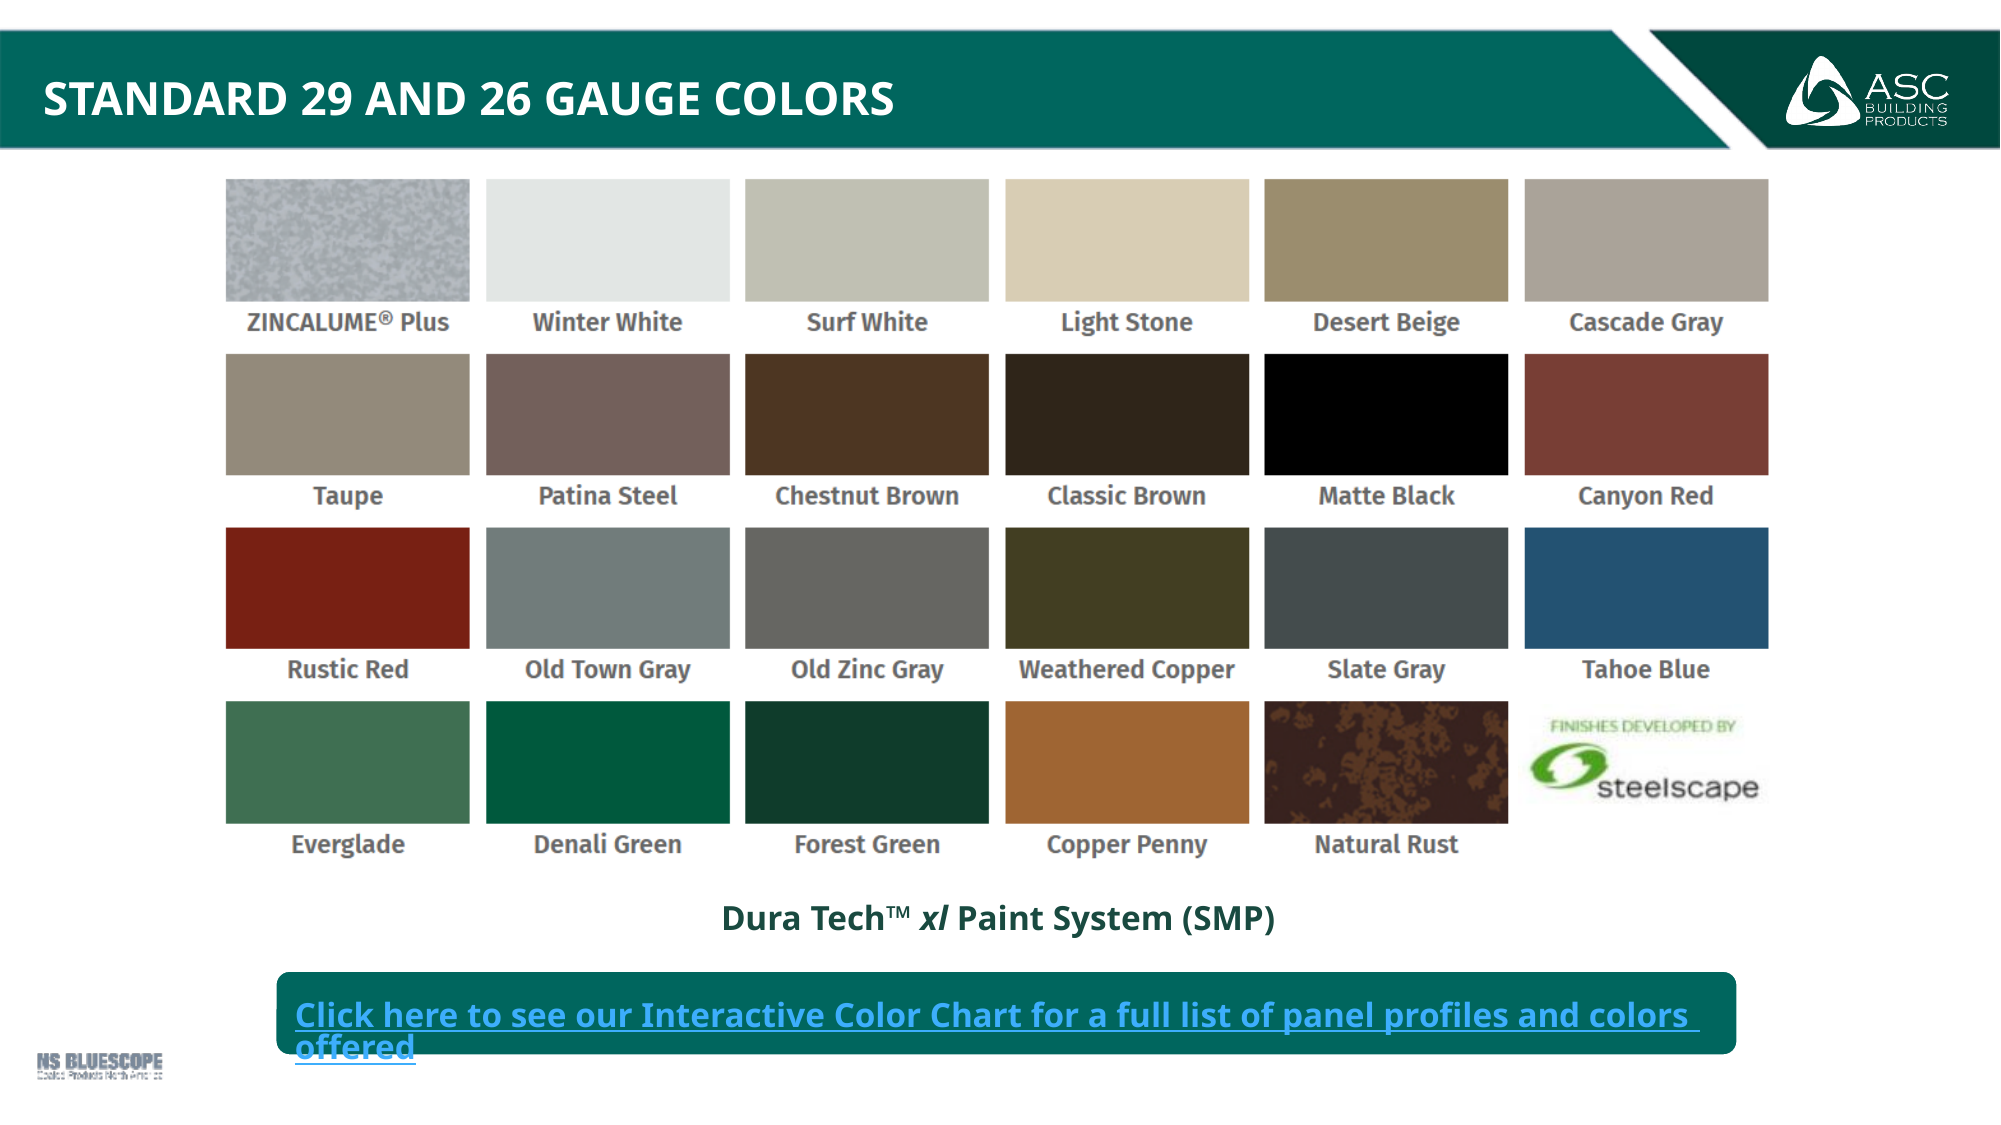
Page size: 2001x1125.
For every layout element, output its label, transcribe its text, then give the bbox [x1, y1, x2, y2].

picture [0, 0, 2000, 1125]
text_box Dura Tech™ xl Paint System (SMP) [267, 889, 1730, 945]
title Standard 29 and 26 gauge colors [43, 69, 1703, 126]
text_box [275, 970, 1738, 1056]
text_box [1514, 695, 1802, 880]
